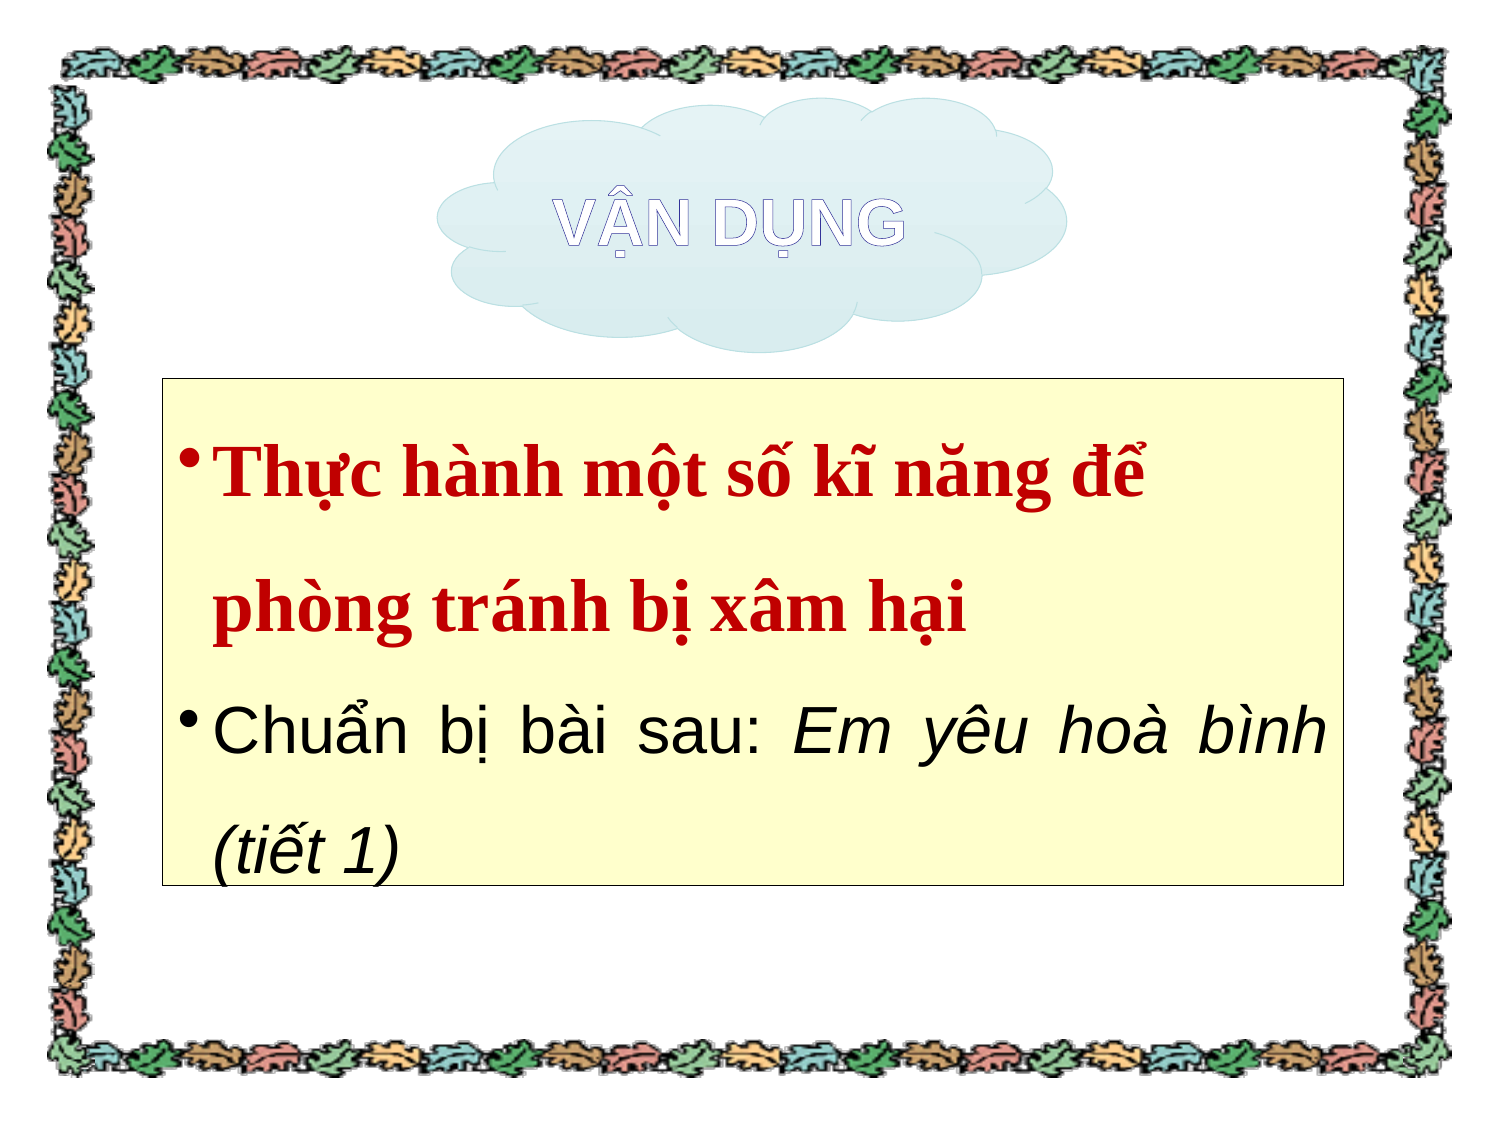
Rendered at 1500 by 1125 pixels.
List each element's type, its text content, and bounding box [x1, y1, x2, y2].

picture [47, 45, 1452, 1078]
text_box Thực hành một số kĩ năng để phòng tránh bị xâm hại Chuẩn bị bài sau: Em yêu hoà bình (tiết 1) [162, 378, 1344, 886]
text_box VẬN DỤNG [436, 97, 1068, 354]
